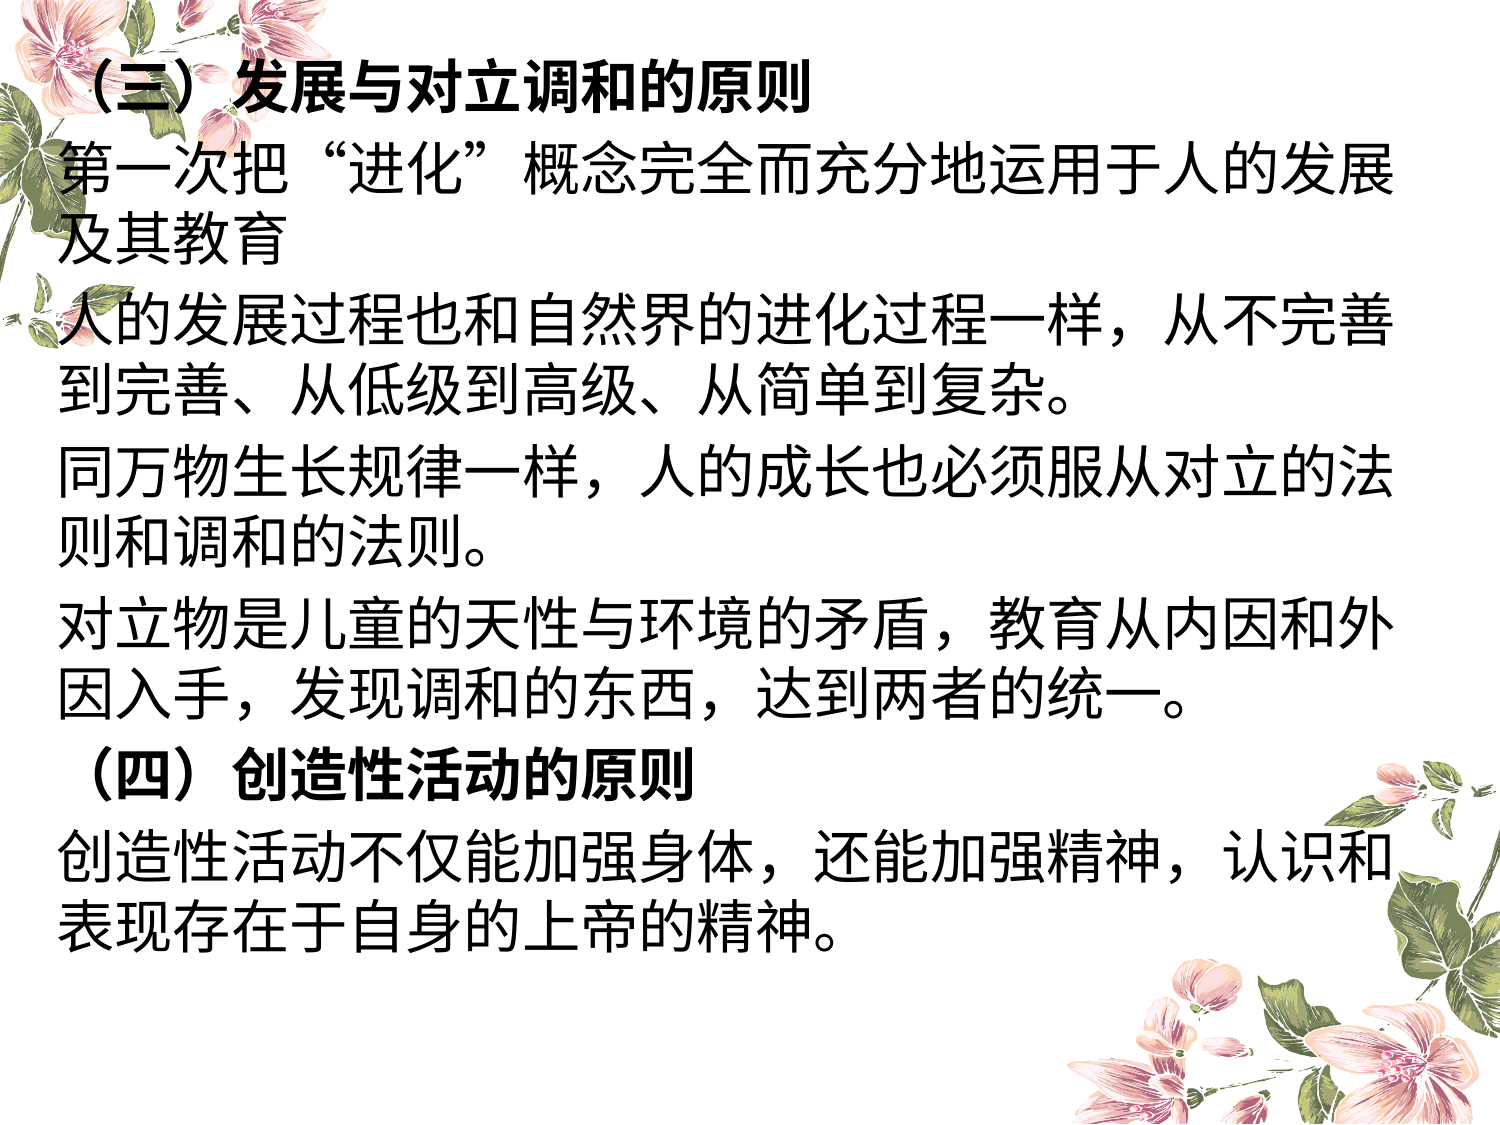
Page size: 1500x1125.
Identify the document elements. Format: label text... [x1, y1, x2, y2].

picture [1066, 761, 1500, 1124]
subtitle （三）发展与对立调和的原则 第一次把“进化”概念完全而充分地运用于人的发展及其教育 人的发展过程也和自然界的进化过程一样，从不完善到完善、从低级到高级、从简单到复杂。 同万物生长规律一样，人的成长也必须服从对立的法则和调和的法则。 对立物是儿童的天性与环境的矛盾，教育从内因和外因入手，发现调和的东西，达到两者的统一。 （四）创造性活动的原则 创造性活动不仅能加强身体，还能加强精神，认识和表现存在于自身的上帝的精神。 [40, 42, 1460, 1083]
picture [0, 0, 333, 350]
